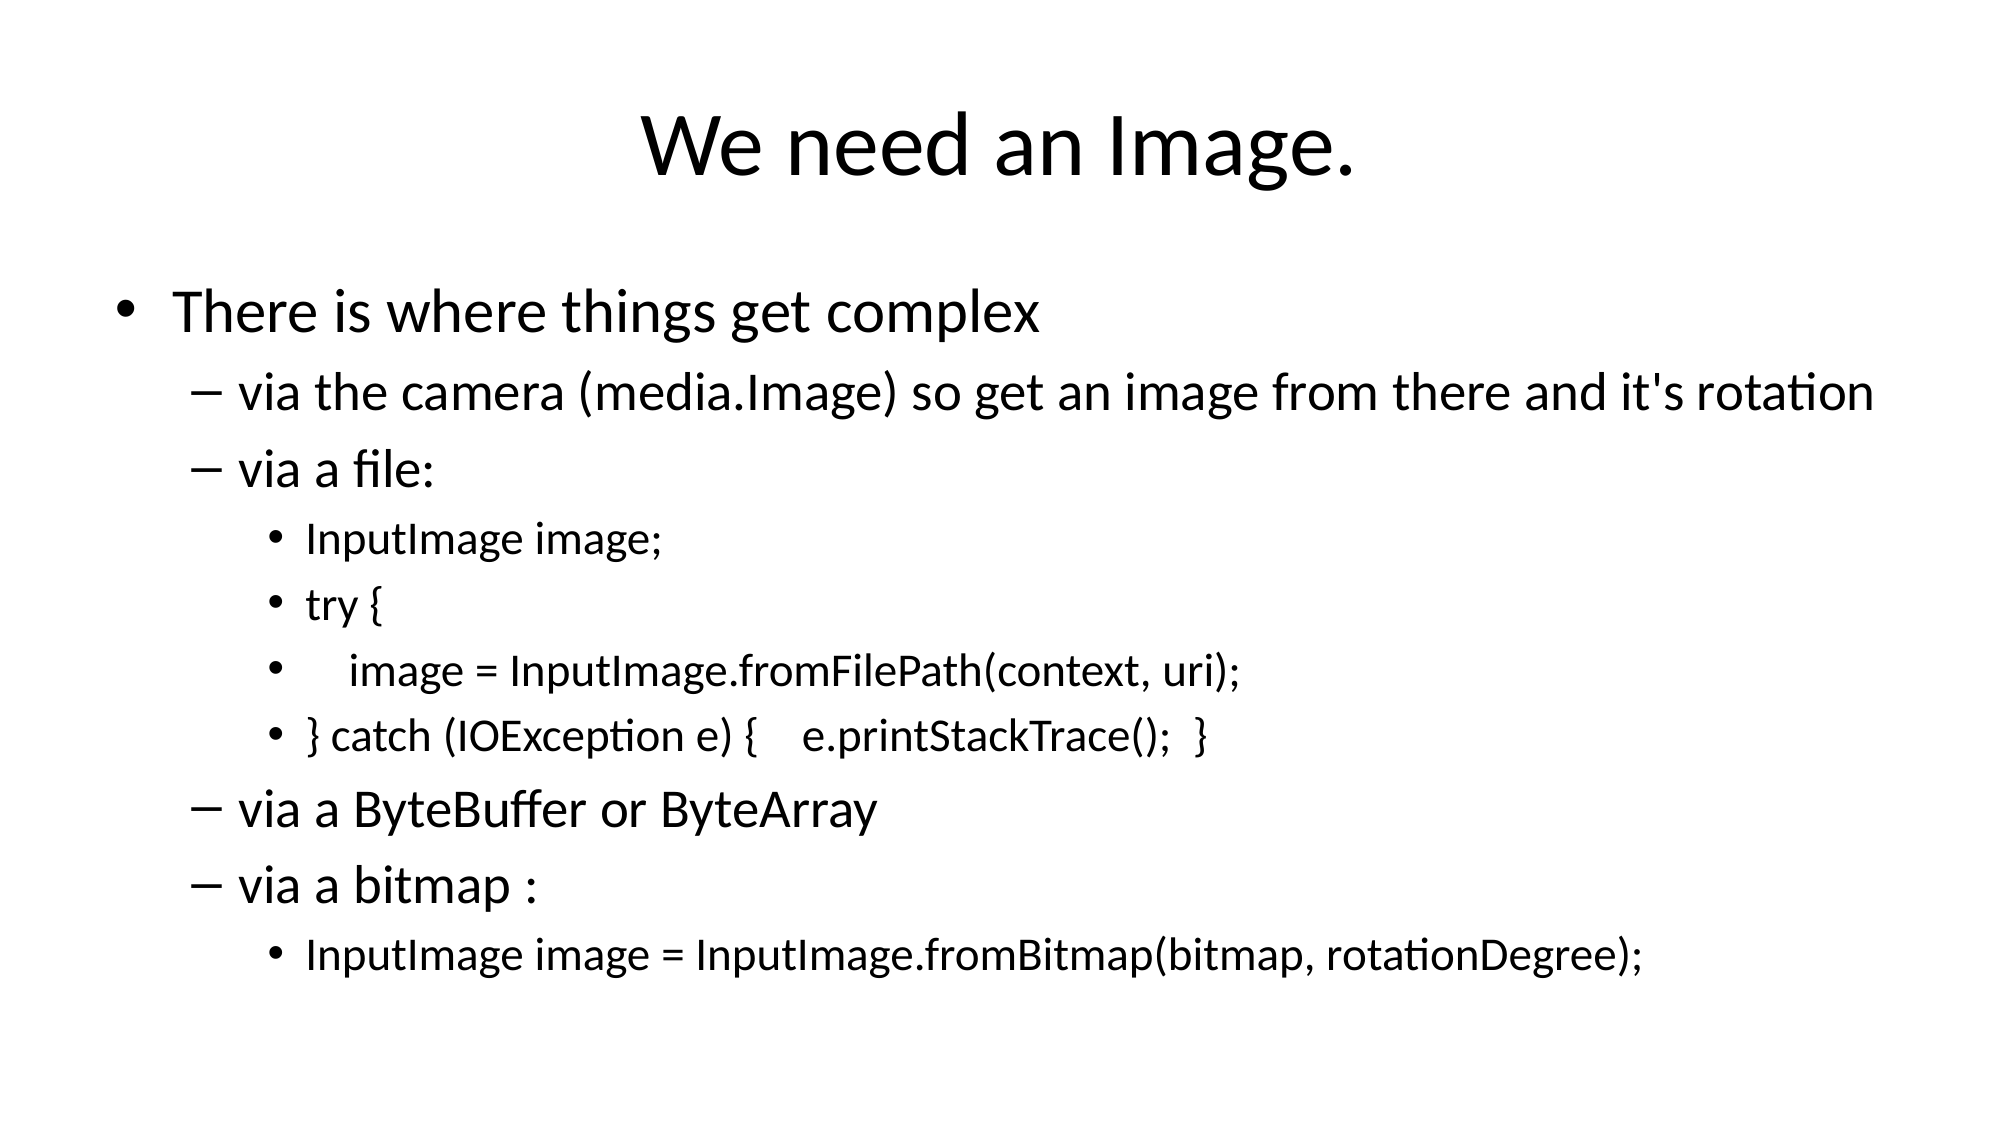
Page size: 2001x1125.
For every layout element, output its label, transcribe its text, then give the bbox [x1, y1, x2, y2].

list There is where things get complex via the camera (media.Image) so get an image from there and it's rotation via a file: InputImage image; try { image = InputImage.fromFilePath(context, uri); } catch (IOException e) { e.printStackTrace(); } via a ByteBuffer or ByteArray via a bitmap : InputImage image = InputImage.fromBitmap(bitmap, rotationDegree); [99, 262, 1900, 1005]
title We need an Image. [99, 45, 1900, 233]
